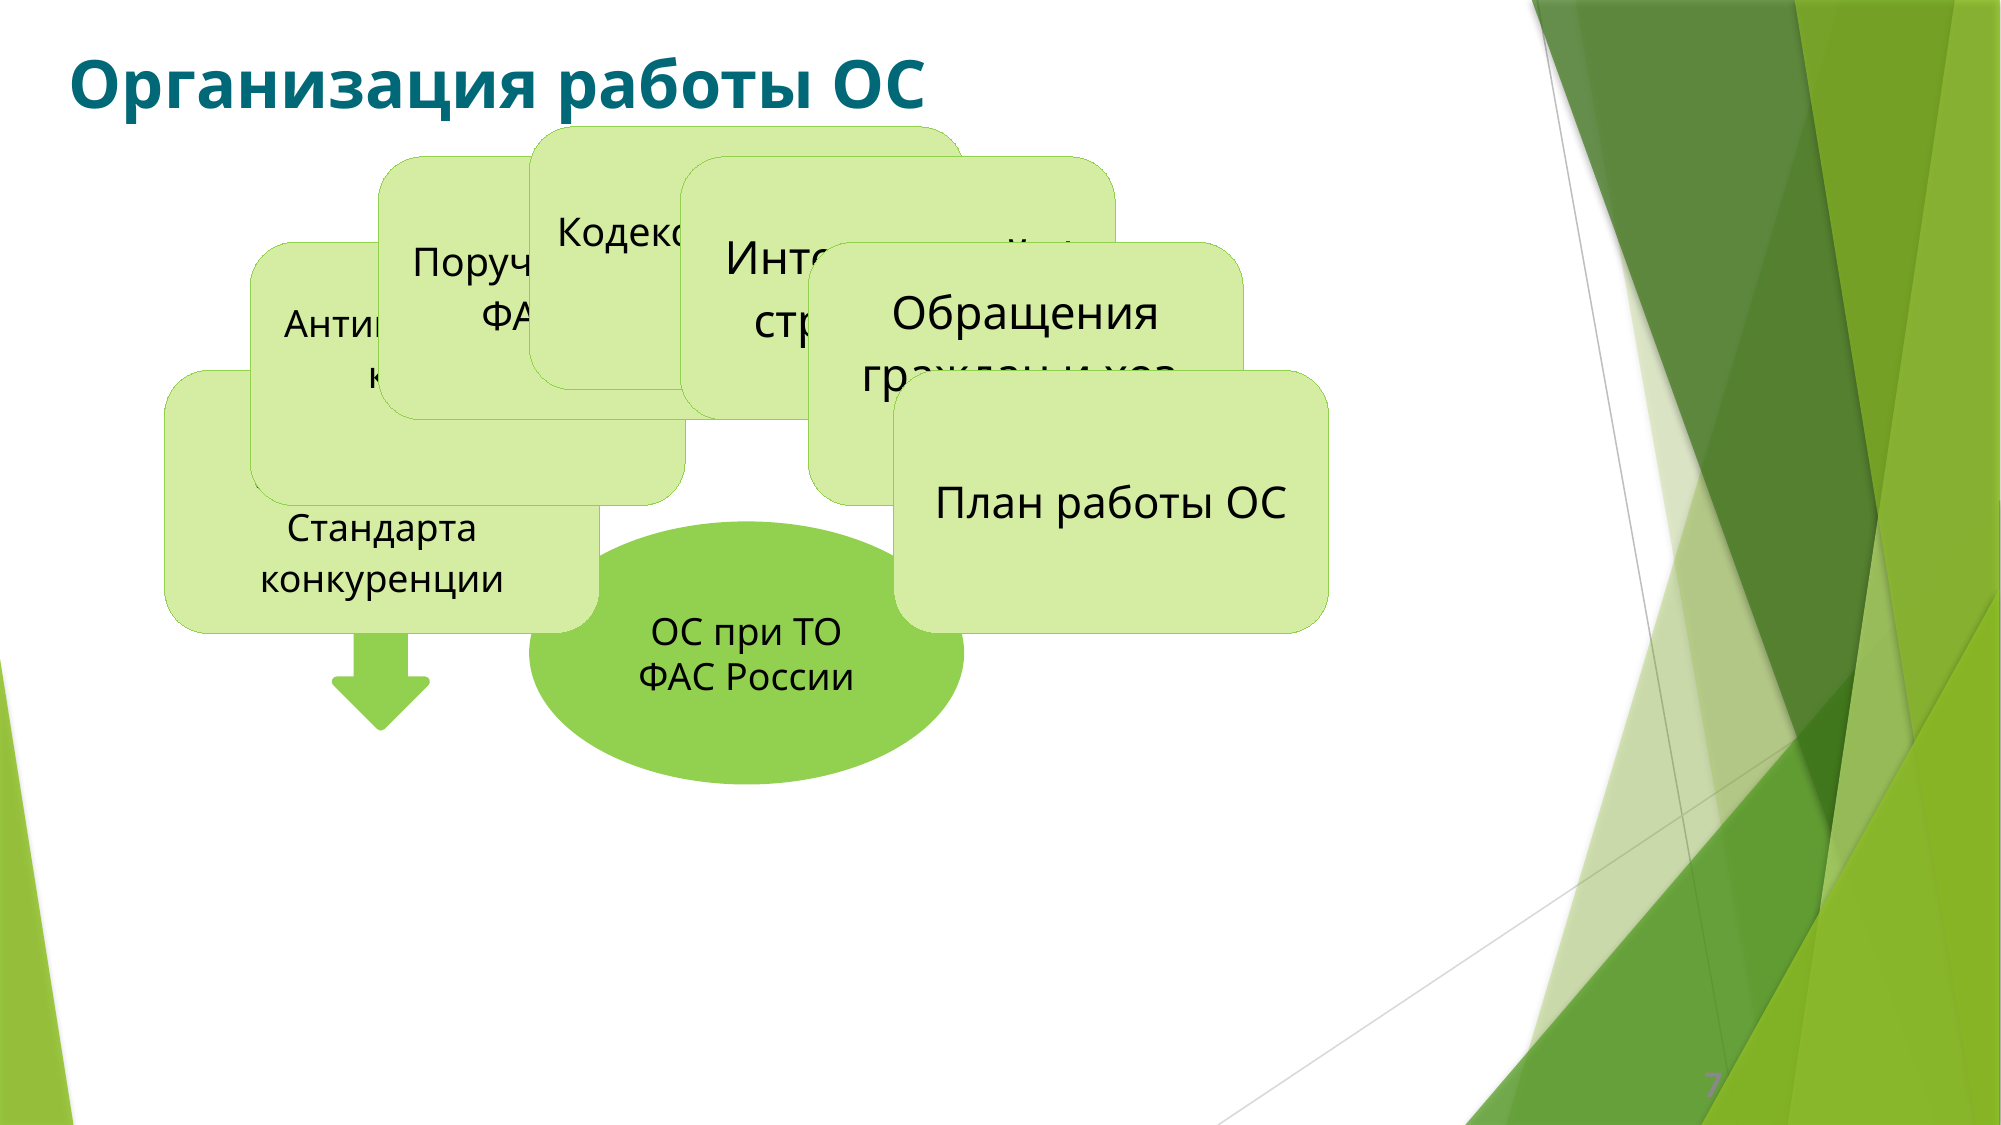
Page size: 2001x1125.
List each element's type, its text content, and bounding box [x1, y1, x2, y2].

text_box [1622, 150, 1723, 1089]
text_box 7 [1622, 1052, 1738, 1113]
text_box Организация работы ОС [53, 36, 976, 125]
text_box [0, 126, 1618, 1125]
